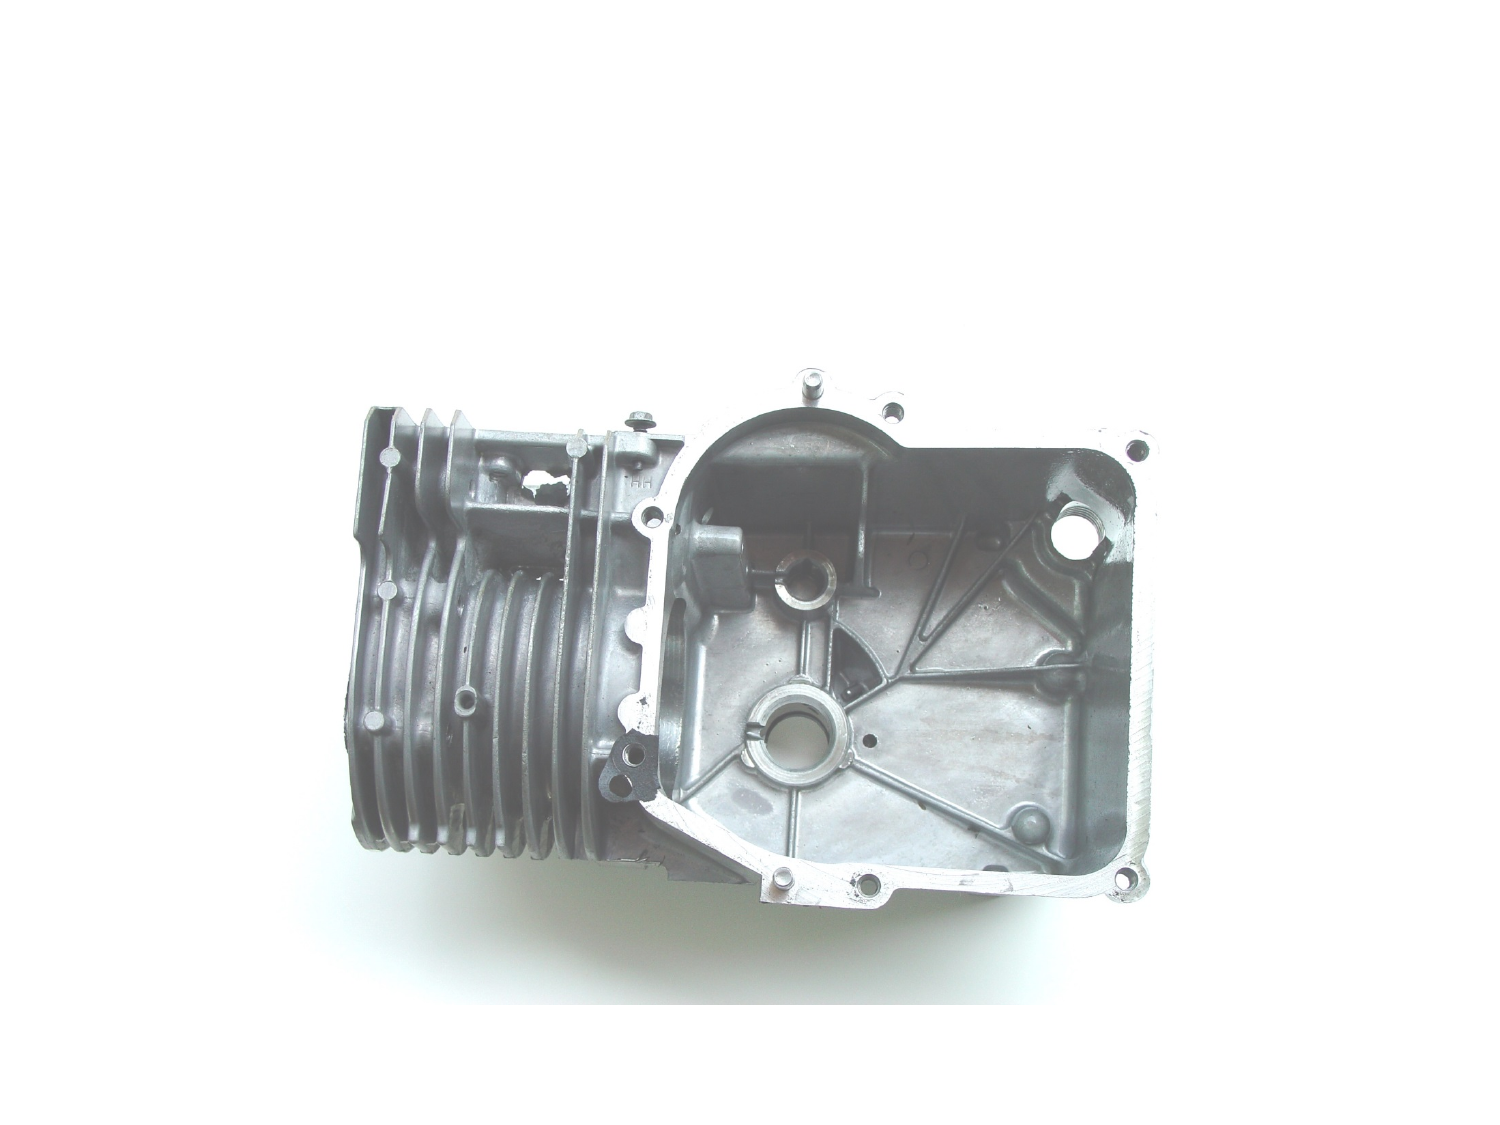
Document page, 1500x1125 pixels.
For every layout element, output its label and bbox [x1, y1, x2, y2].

list [254, 262, 1246, 1006]
